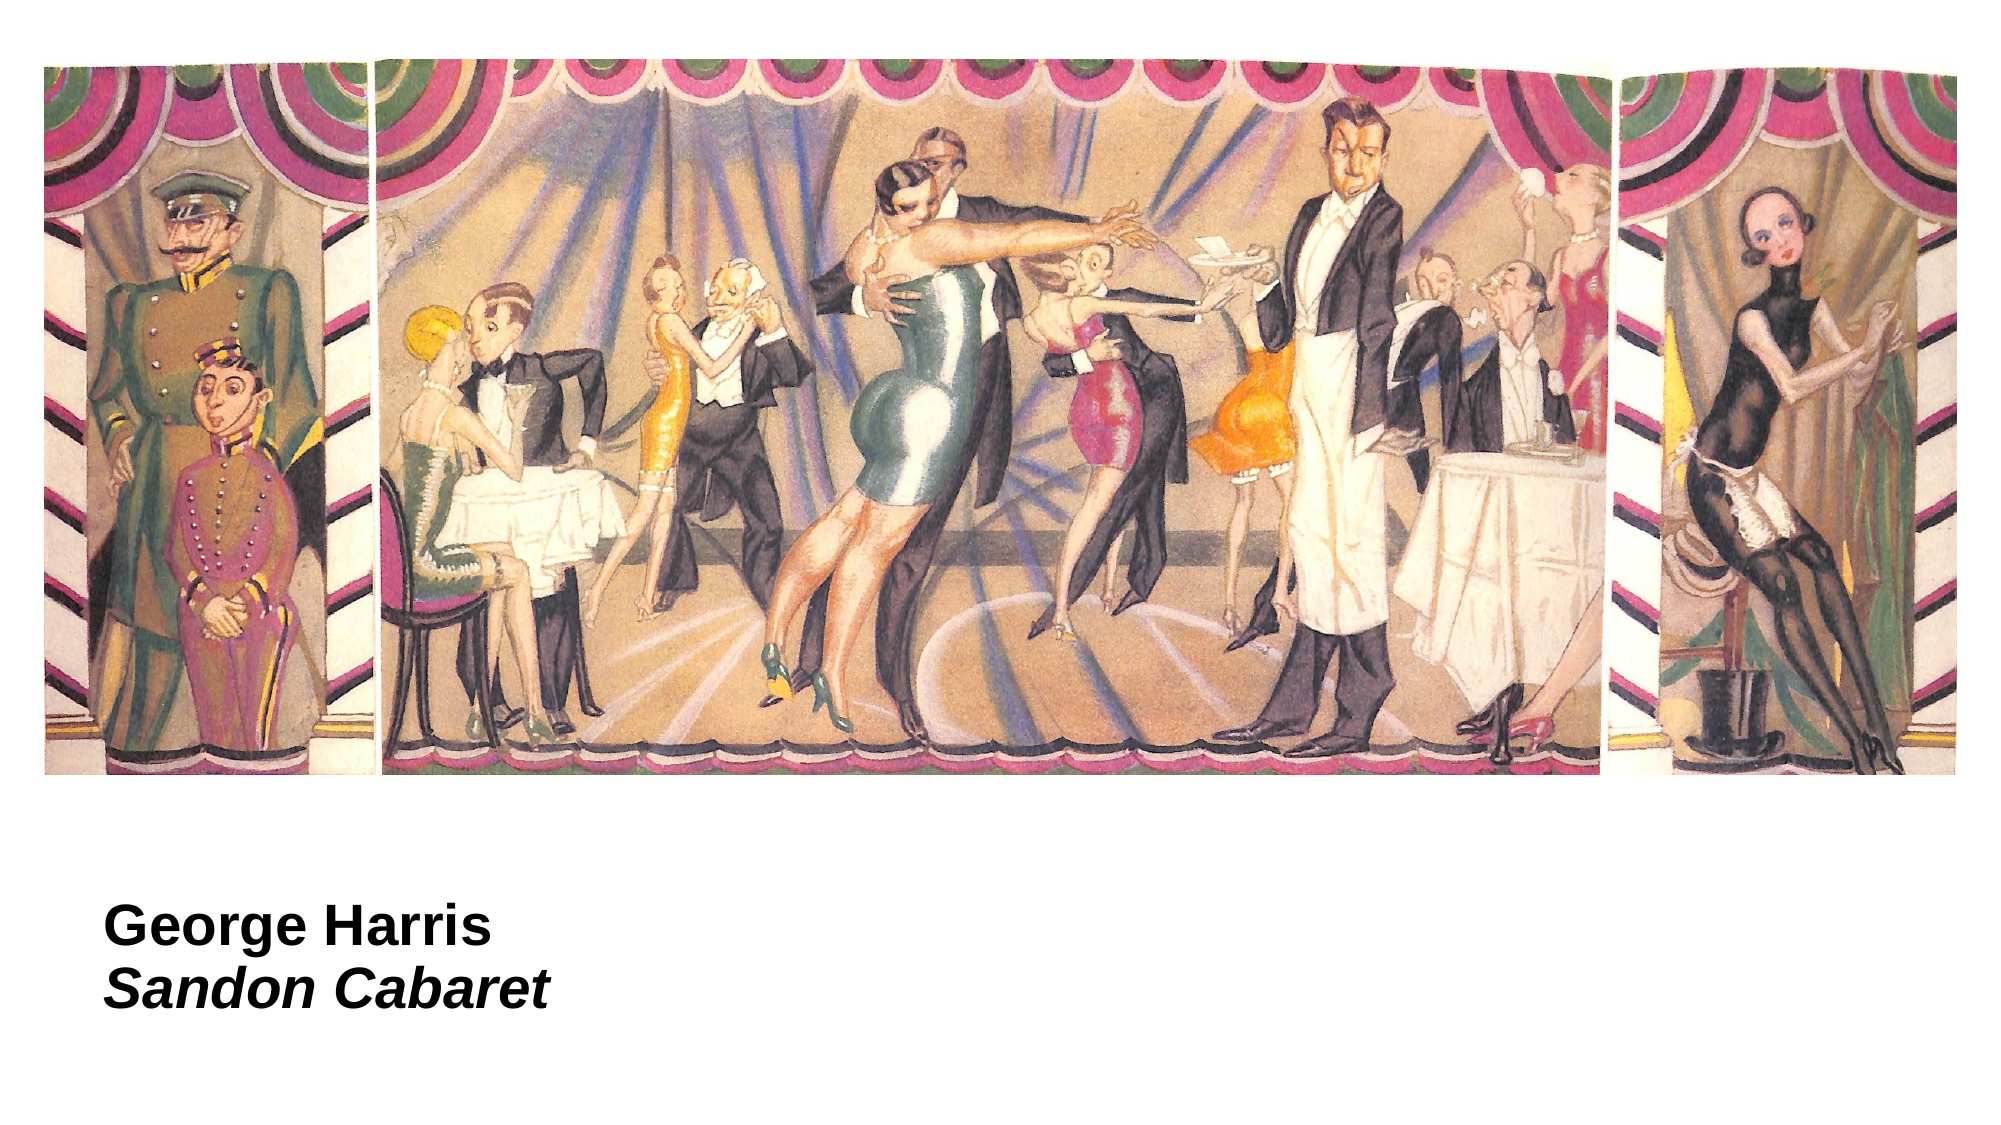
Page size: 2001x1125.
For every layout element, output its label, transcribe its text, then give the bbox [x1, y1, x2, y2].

title George Harris Sandon Cabaret [88, 847, 925, 1069]
picture [44, 59, 1957, 775]
